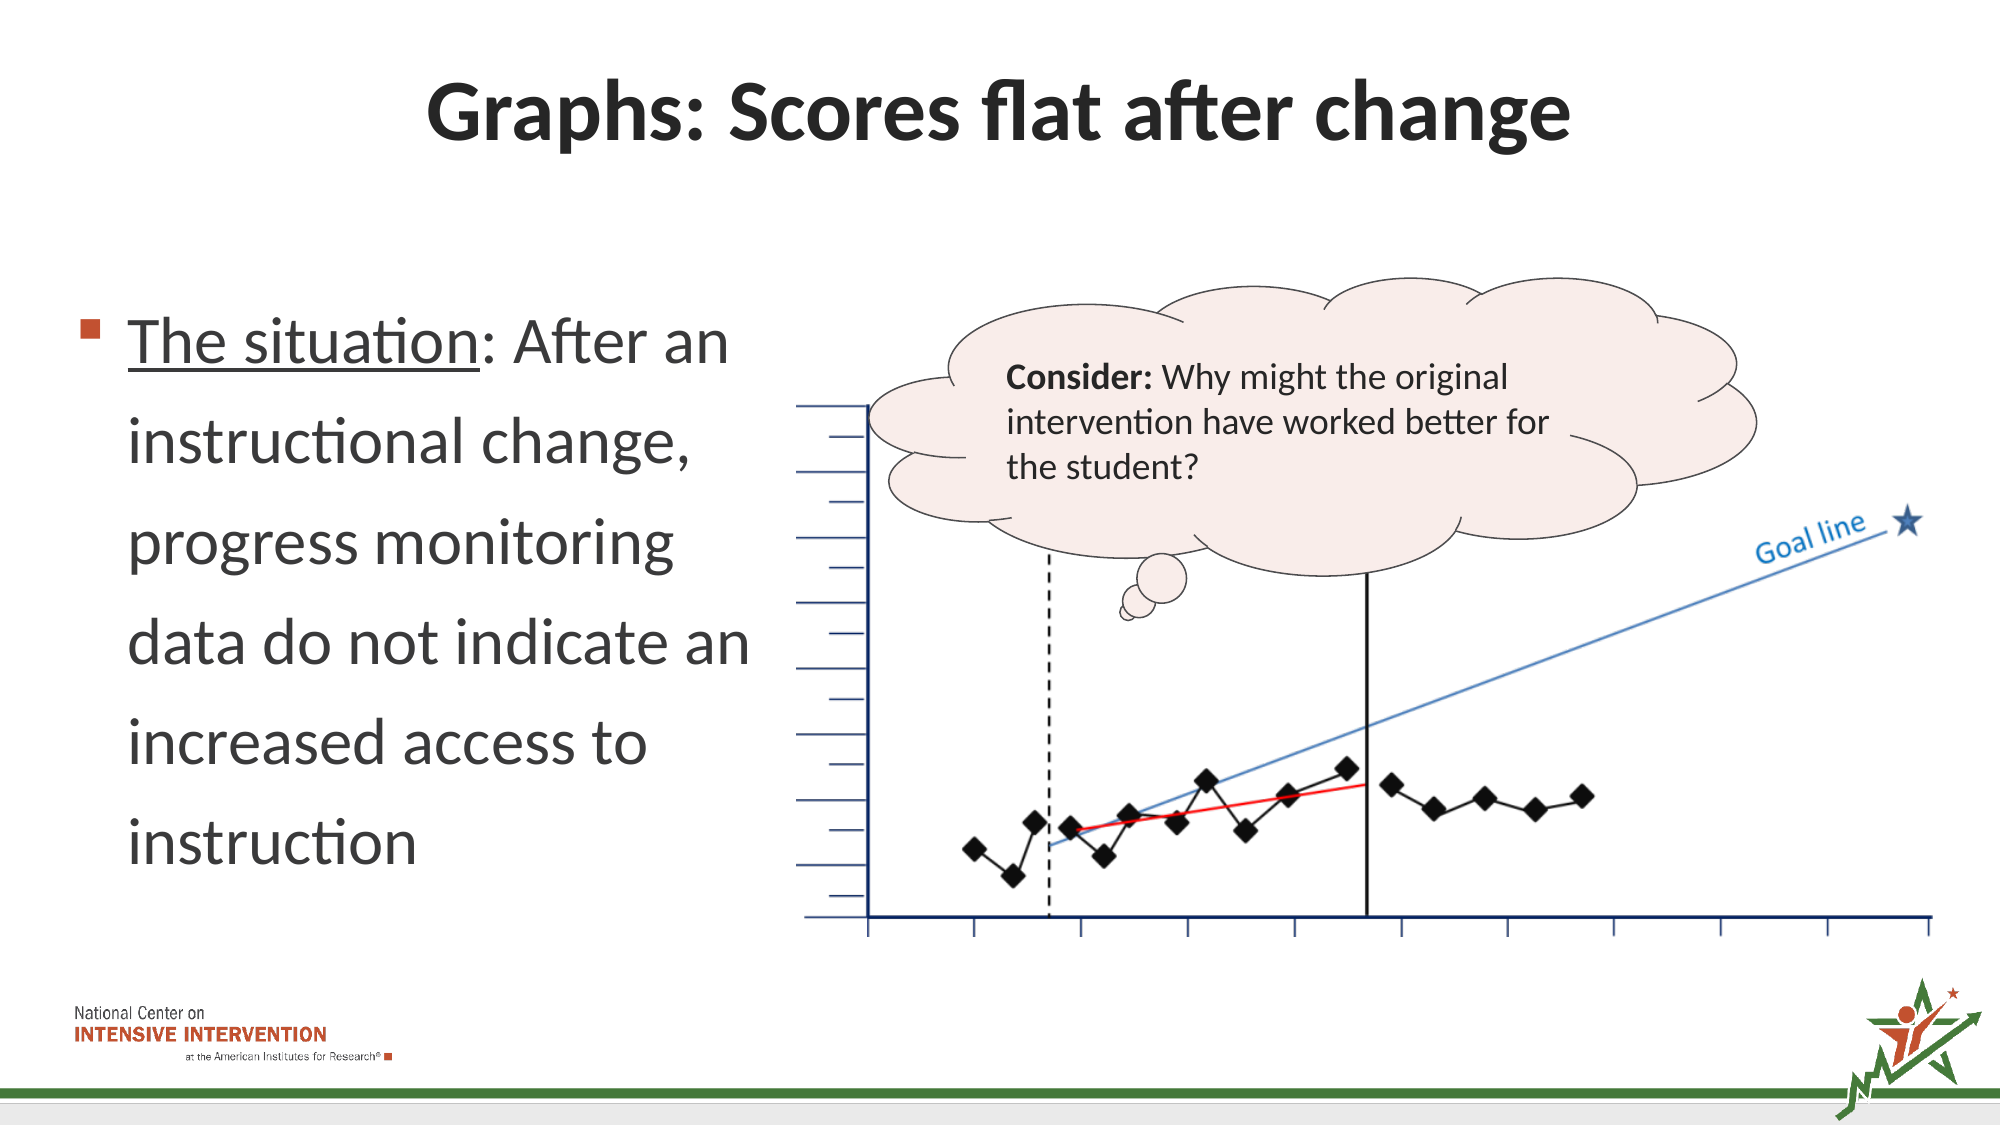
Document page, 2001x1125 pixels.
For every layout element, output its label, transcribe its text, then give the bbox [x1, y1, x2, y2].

picture [0, 0, 2000, 1125]
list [796, 390, 1934, 937]
text_box Consider: Why might the original intervention have worked better for the student? [890, 277, 1739, 390]
text_box The situation: After an instructional change, progress monitoring data do not indicate an increased access to instruction [74, 277, 797, 937]
title Graphs: Scores flat after change [75, 0, 1925, 210]
